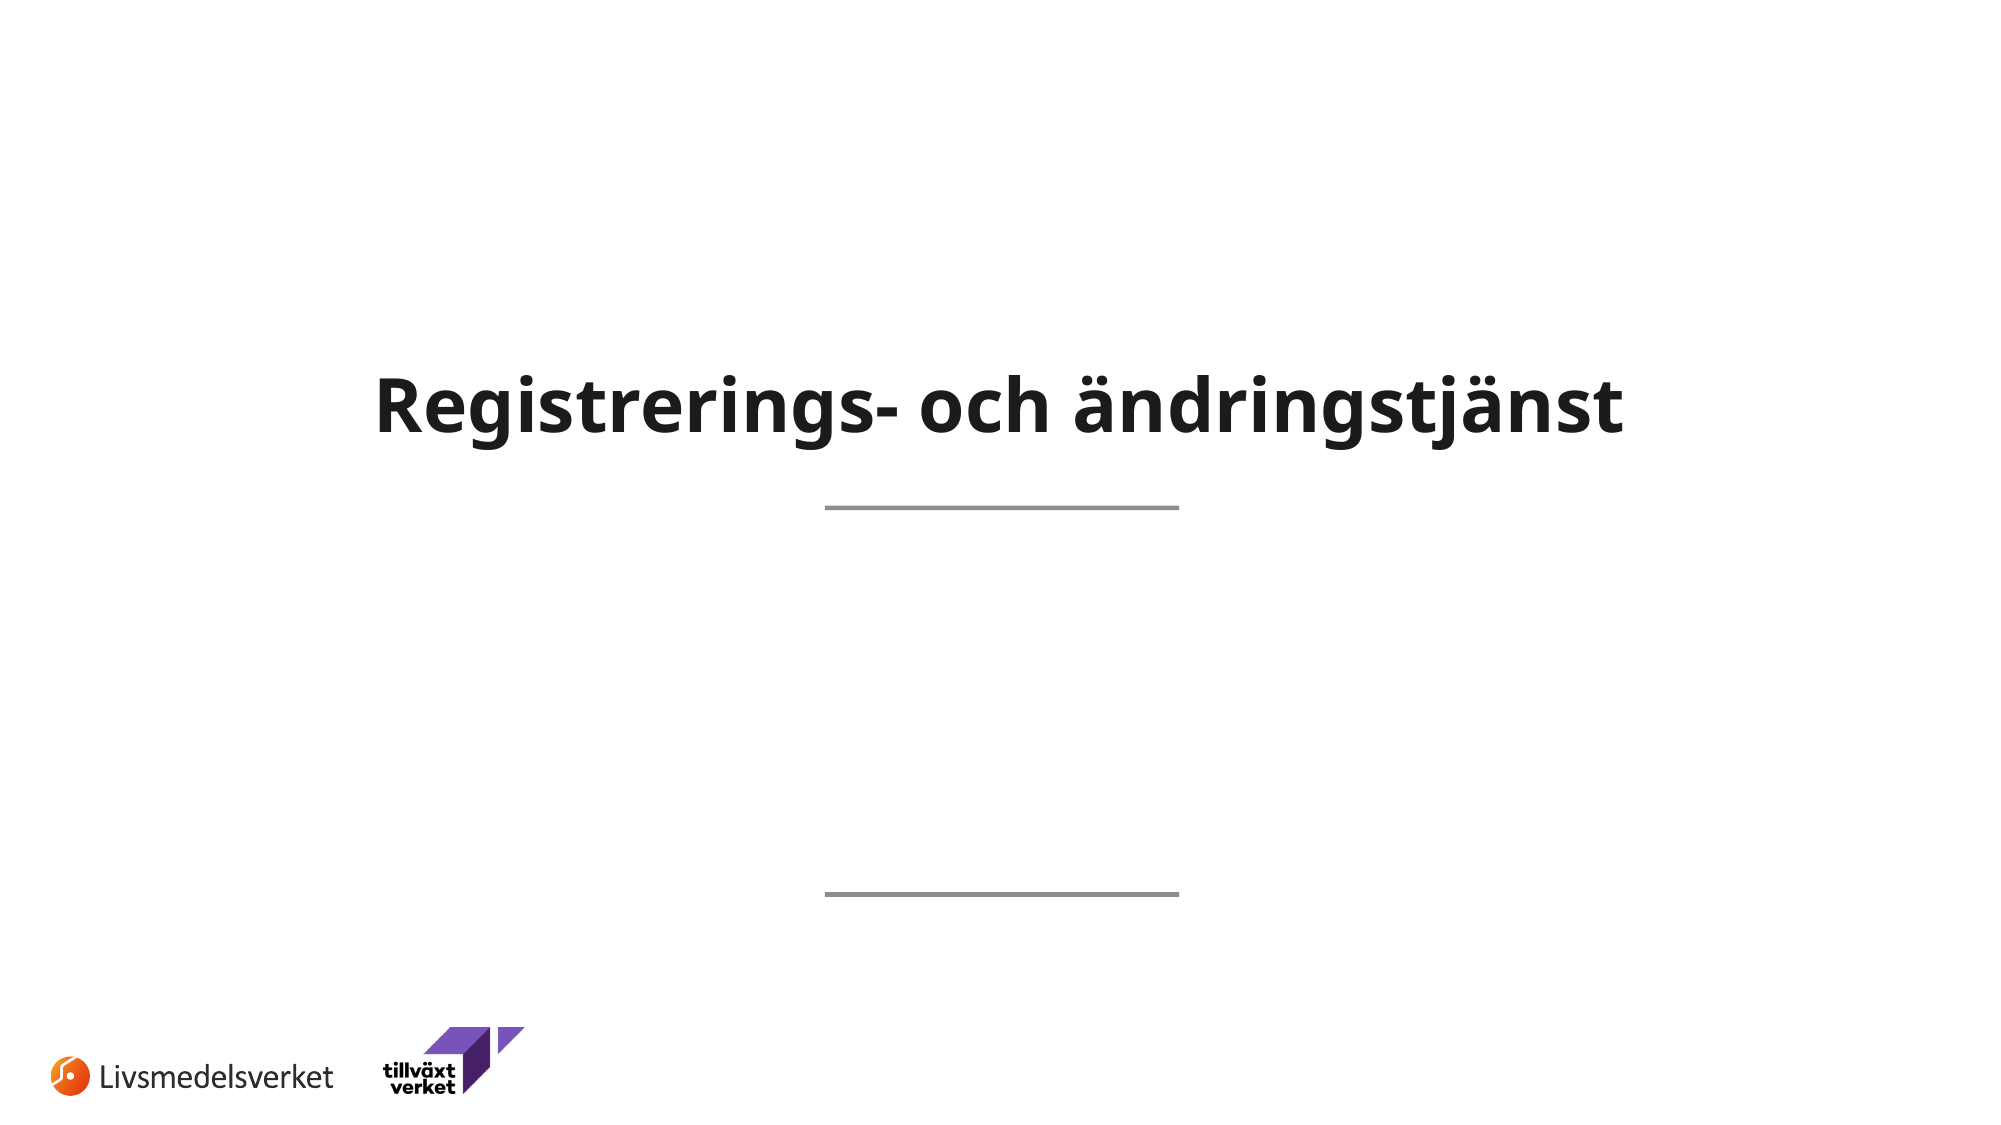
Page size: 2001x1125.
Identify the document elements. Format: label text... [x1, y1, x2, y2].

title Registrerings- och ändringstjänst [84, 280, 1916, 449]
picture [383, 1027, 525, 1094]
